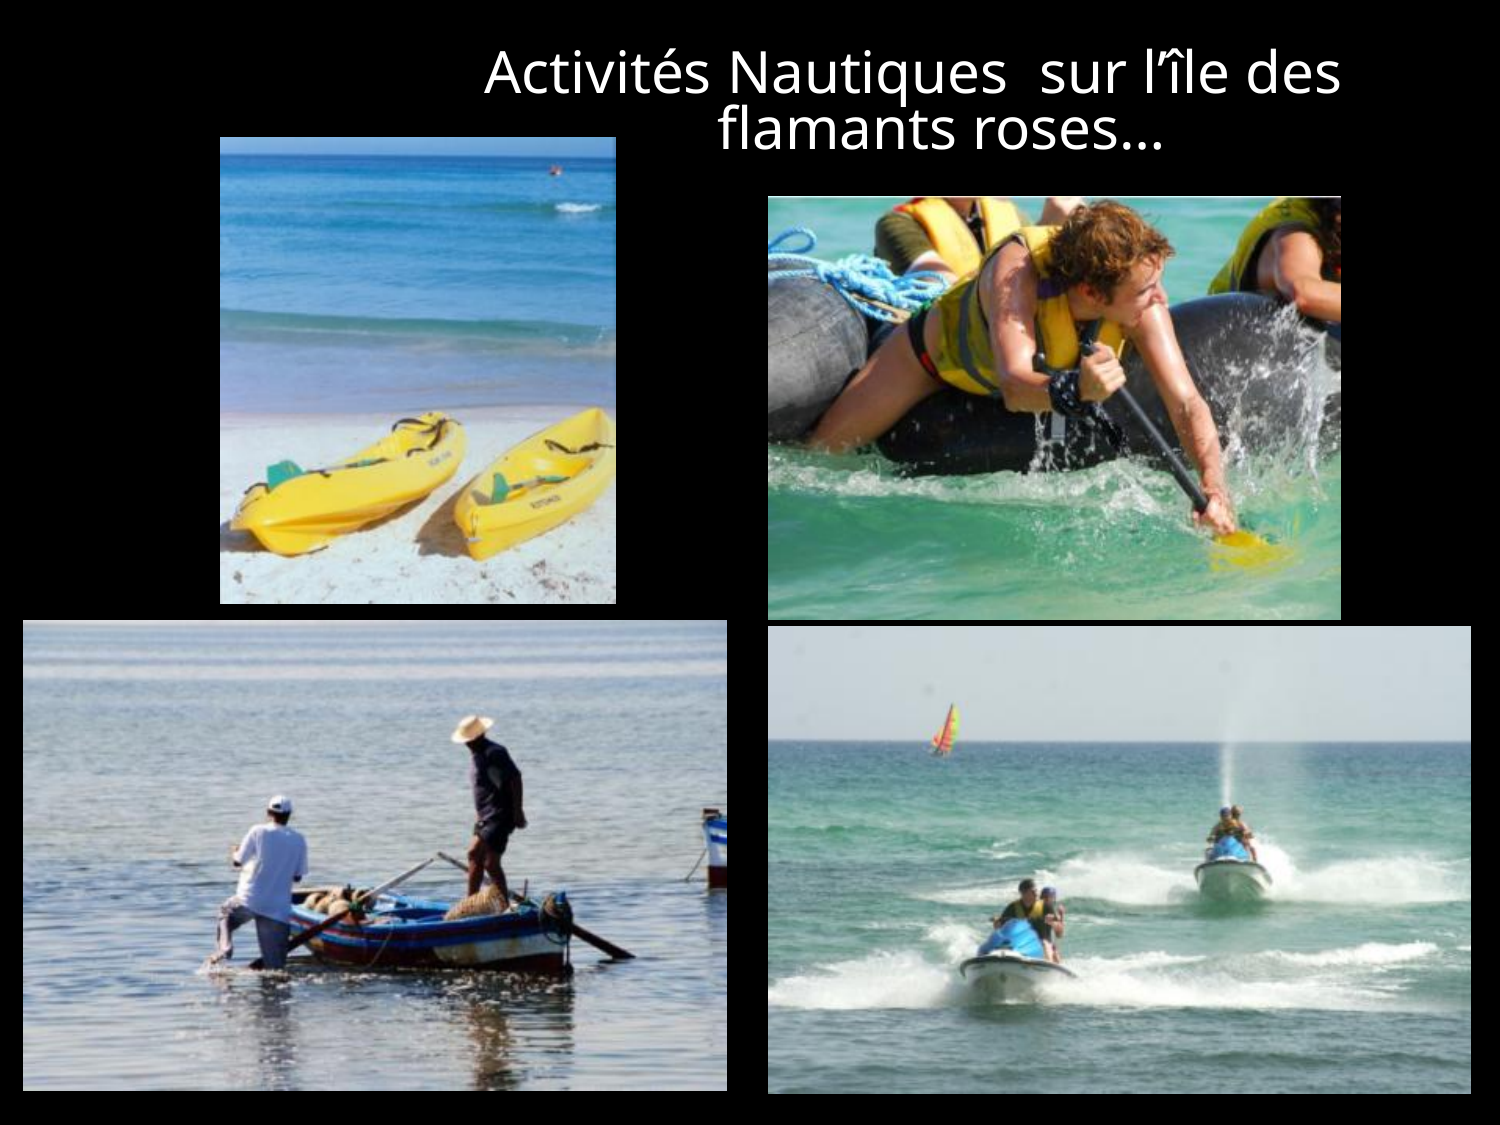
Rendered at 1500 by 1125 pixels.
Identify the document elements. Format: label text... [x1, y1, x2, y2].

picture [220, 136, 616, 604]
picture [768, 195, 1341, 620]
text_box Activités Nautiques sur l’île des flamants roses… [348, 41, 1478, 116]
picture [23, 619, 727, 1091]
picture [768, 625, 1471, 1095]
